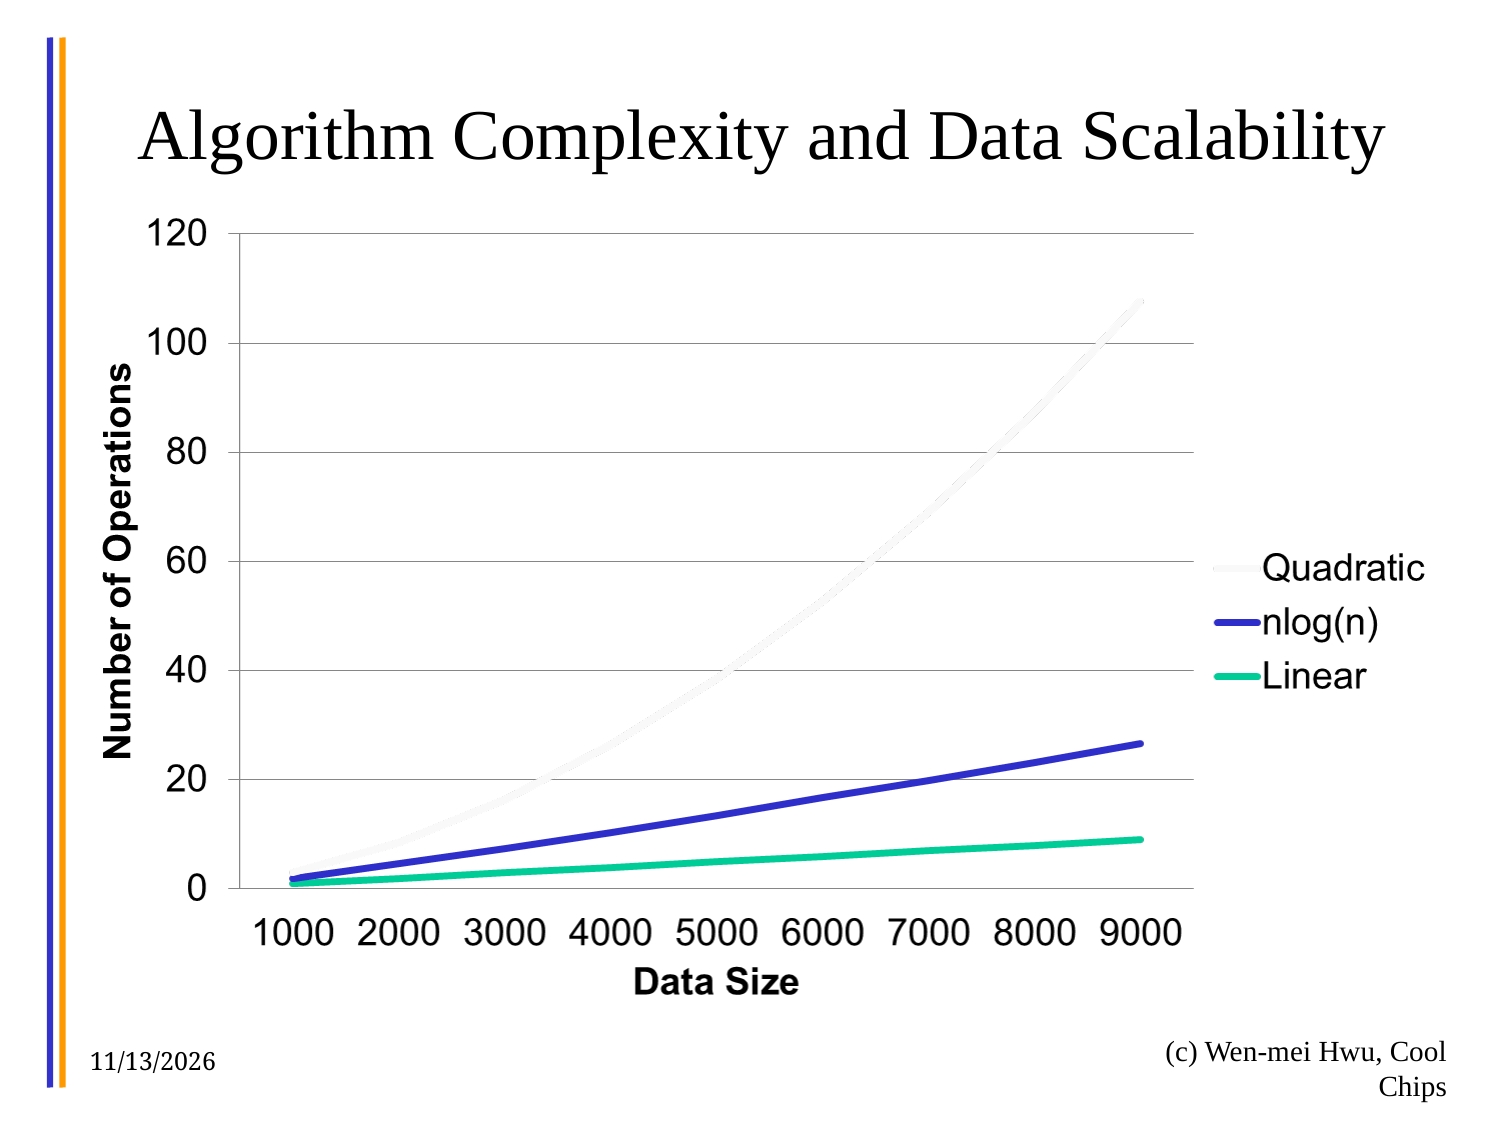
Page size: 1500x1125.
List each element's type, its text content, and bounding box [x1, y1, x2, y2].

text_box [66, 203, 1455, 1041]
footer (c) Wen-mei Hwu, Cool Chips [1149, 1024, 1463, 1100]
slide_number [75, 1049, 650, 1113]
title Algorithm Complexity and Data Scalability [112, 37, 1413, 202]
